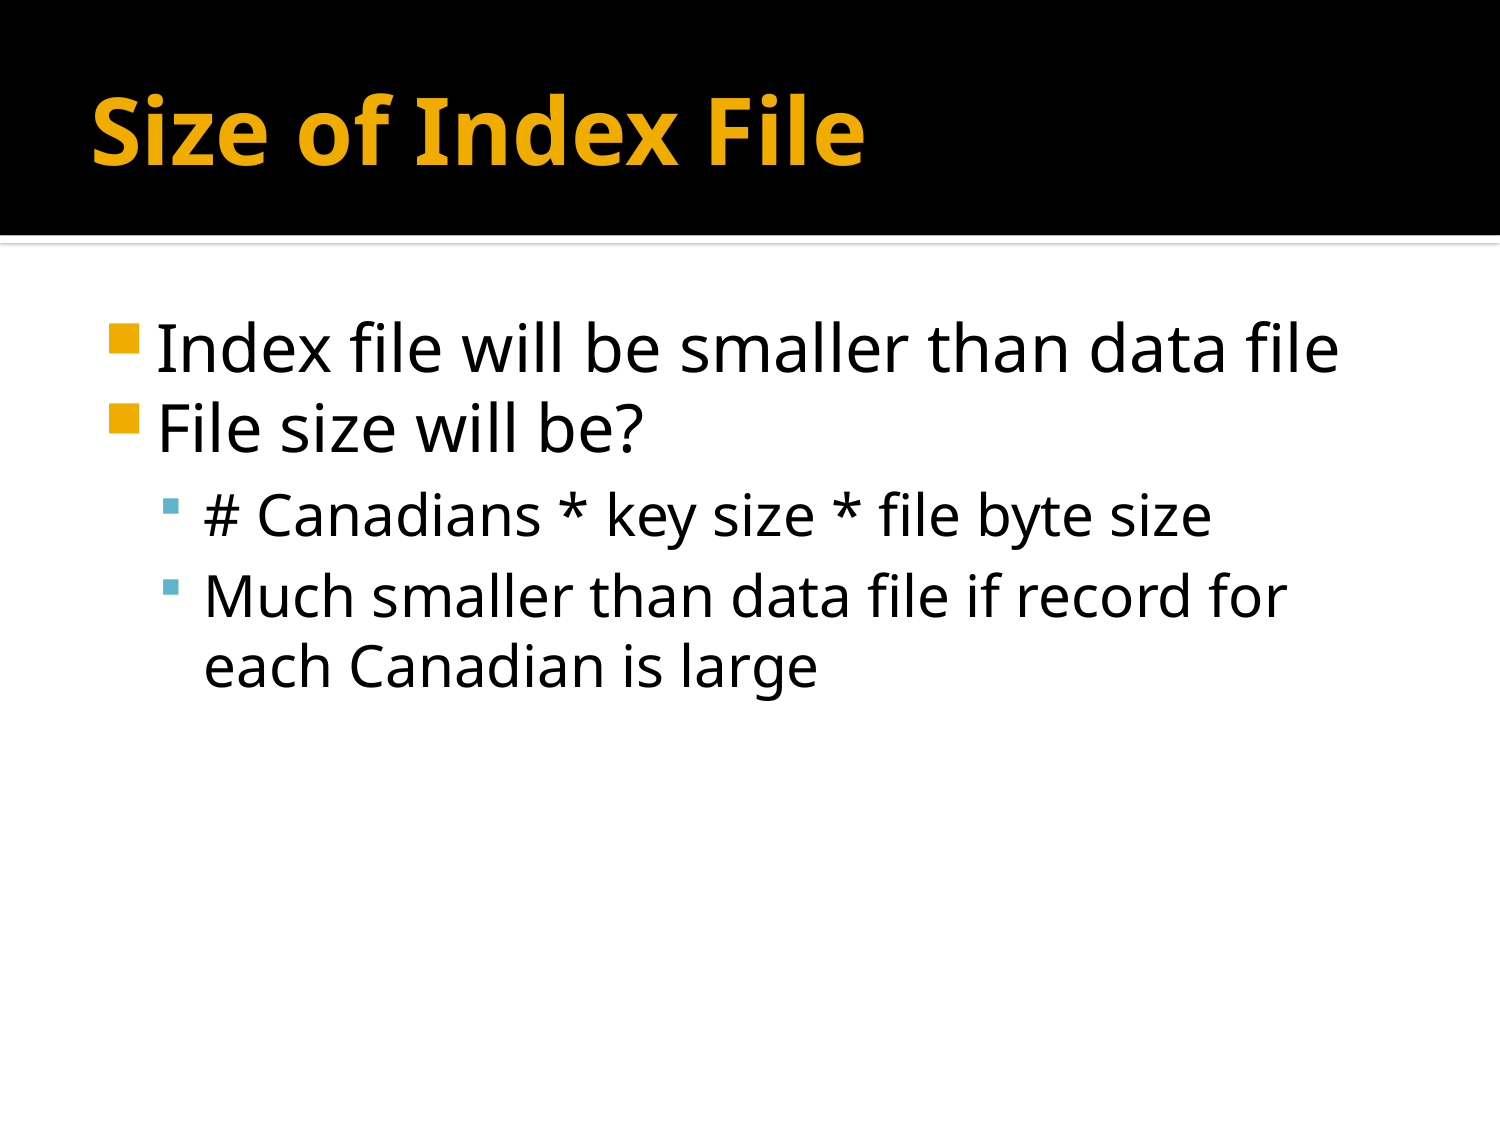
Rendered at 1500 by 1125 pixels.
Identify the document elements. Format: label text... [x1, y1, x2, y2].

list Index file will be smaller than data file File size will be? # Canadians * key size * file byte size Much smaller than data file if record for each Canadian is large [75, 291, 1425, 1050]
title Size of Index File [75, 25, 1425, 231]
